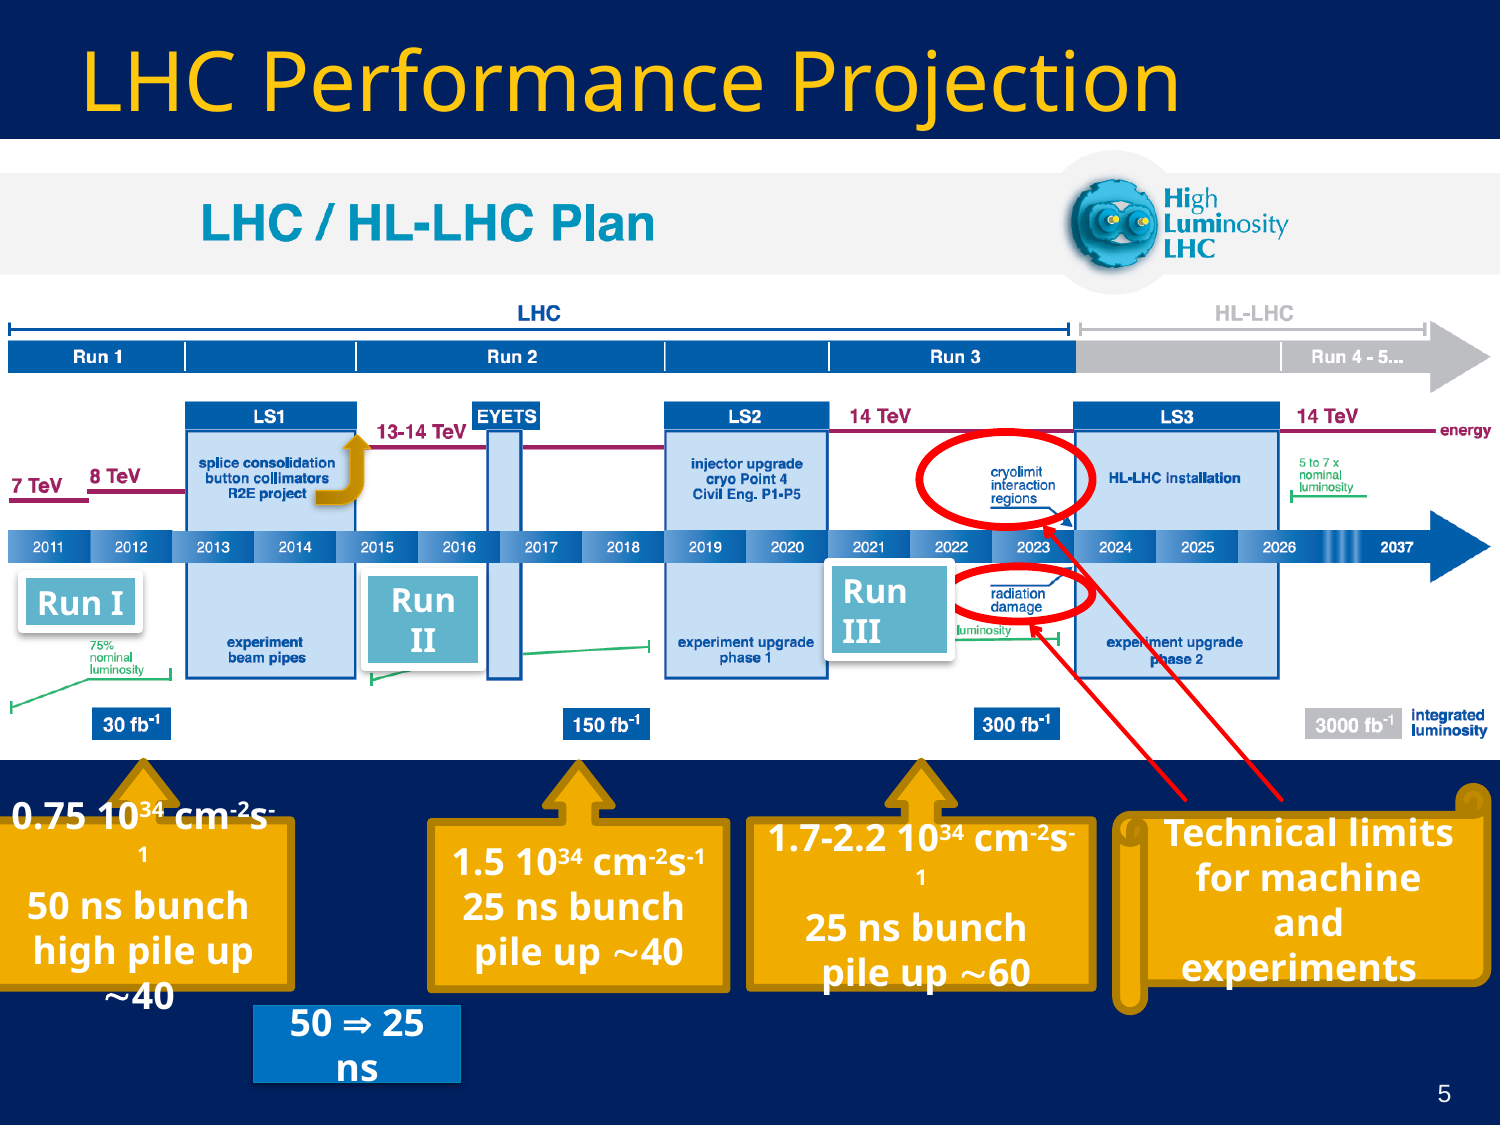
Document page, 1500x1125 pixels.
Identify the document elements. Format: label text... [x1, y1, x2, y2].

slide_number 5 [1345, 1062, 1467, 1108]
text_box 0.75 1034 cm-2s-1 50 ns bunch high pile up 40 [0, 769, 296, 992]
text_box 1.7-2.2 1034 cm-2s-1 25 ns bunch pile up 60 [746, 769, 1097, 992]
text_box LHC Performance Projection [64, 21, 1235, 136]
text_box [1042, 524, 1282, 800]
text_box 1.5 1034 cm-2s-1 25 ns bunch pile up 40 [427, 769, 731, 994]
picture [0, 139, 1500, 760]
text_box 50  25 ns [253, 1005, 461, 1083]
text_box Technical limits for machine and experiments [1112, 782, 1492, 1016]
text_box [1029, 623, 1186, 800]
